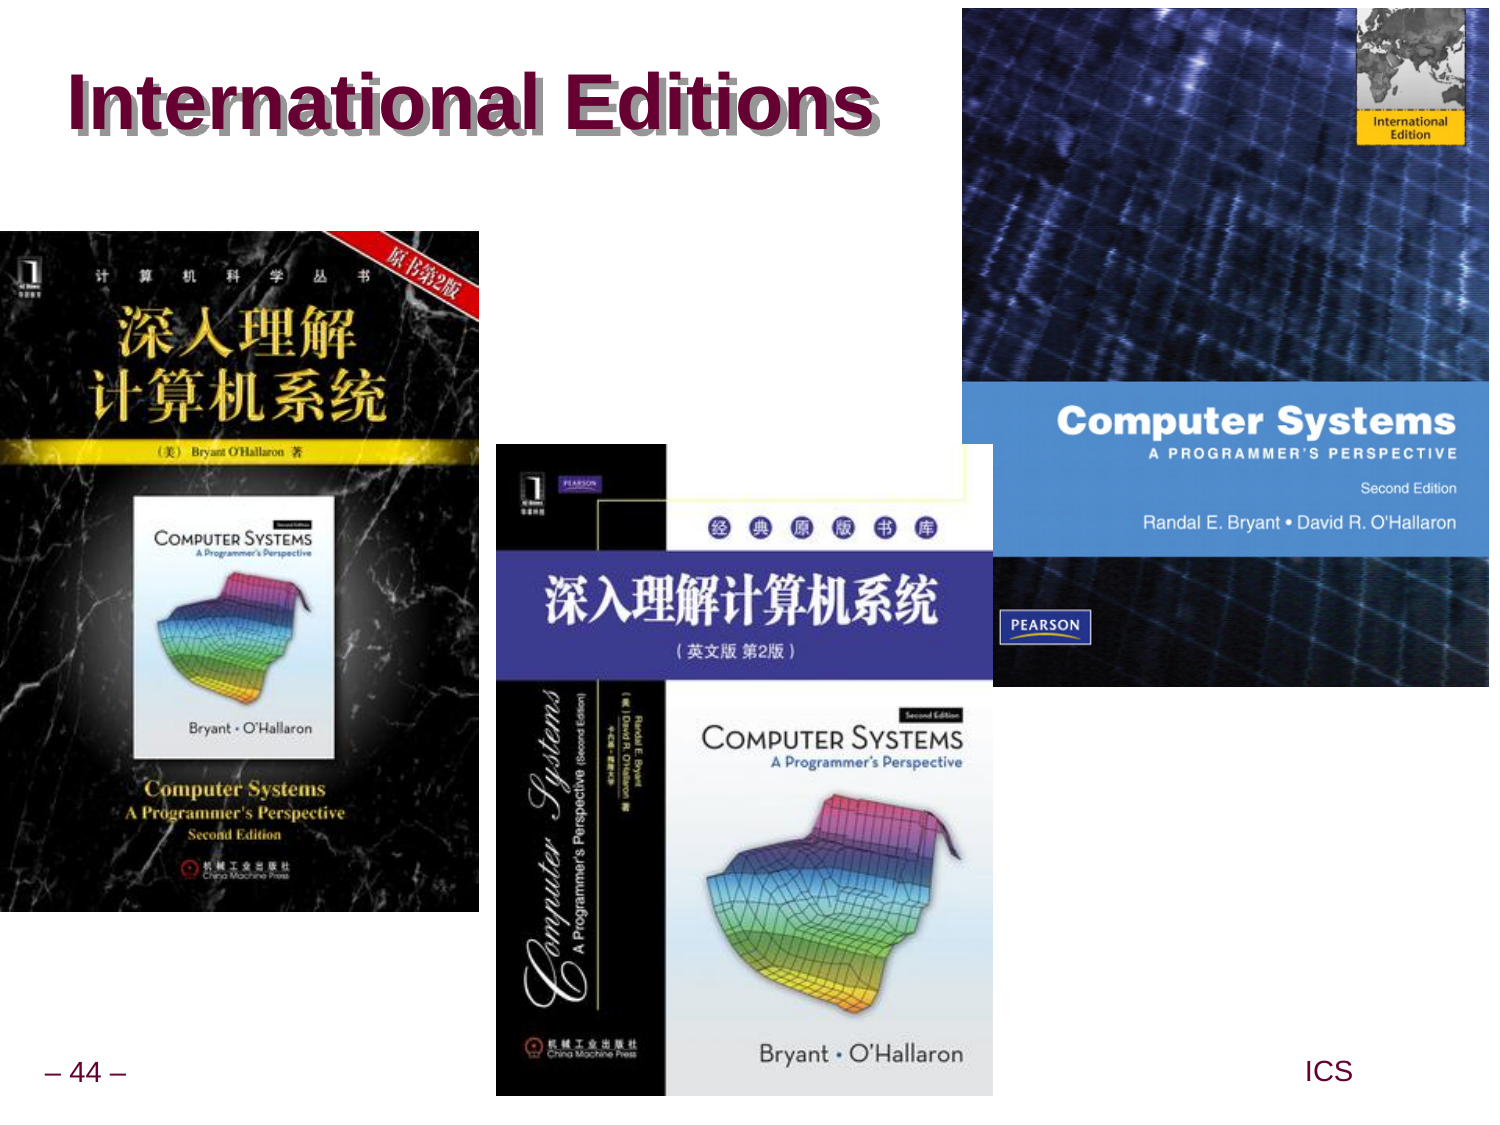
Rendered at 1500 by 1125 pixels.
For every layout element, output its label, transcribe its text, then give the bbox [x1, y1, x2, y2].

picture [0, 231, 479, 912]
title International Editions [66, 40, 956, 169]
title International Editions [1493, 40, 1497, 169]
picture [495, 8, 1489, 1097]
